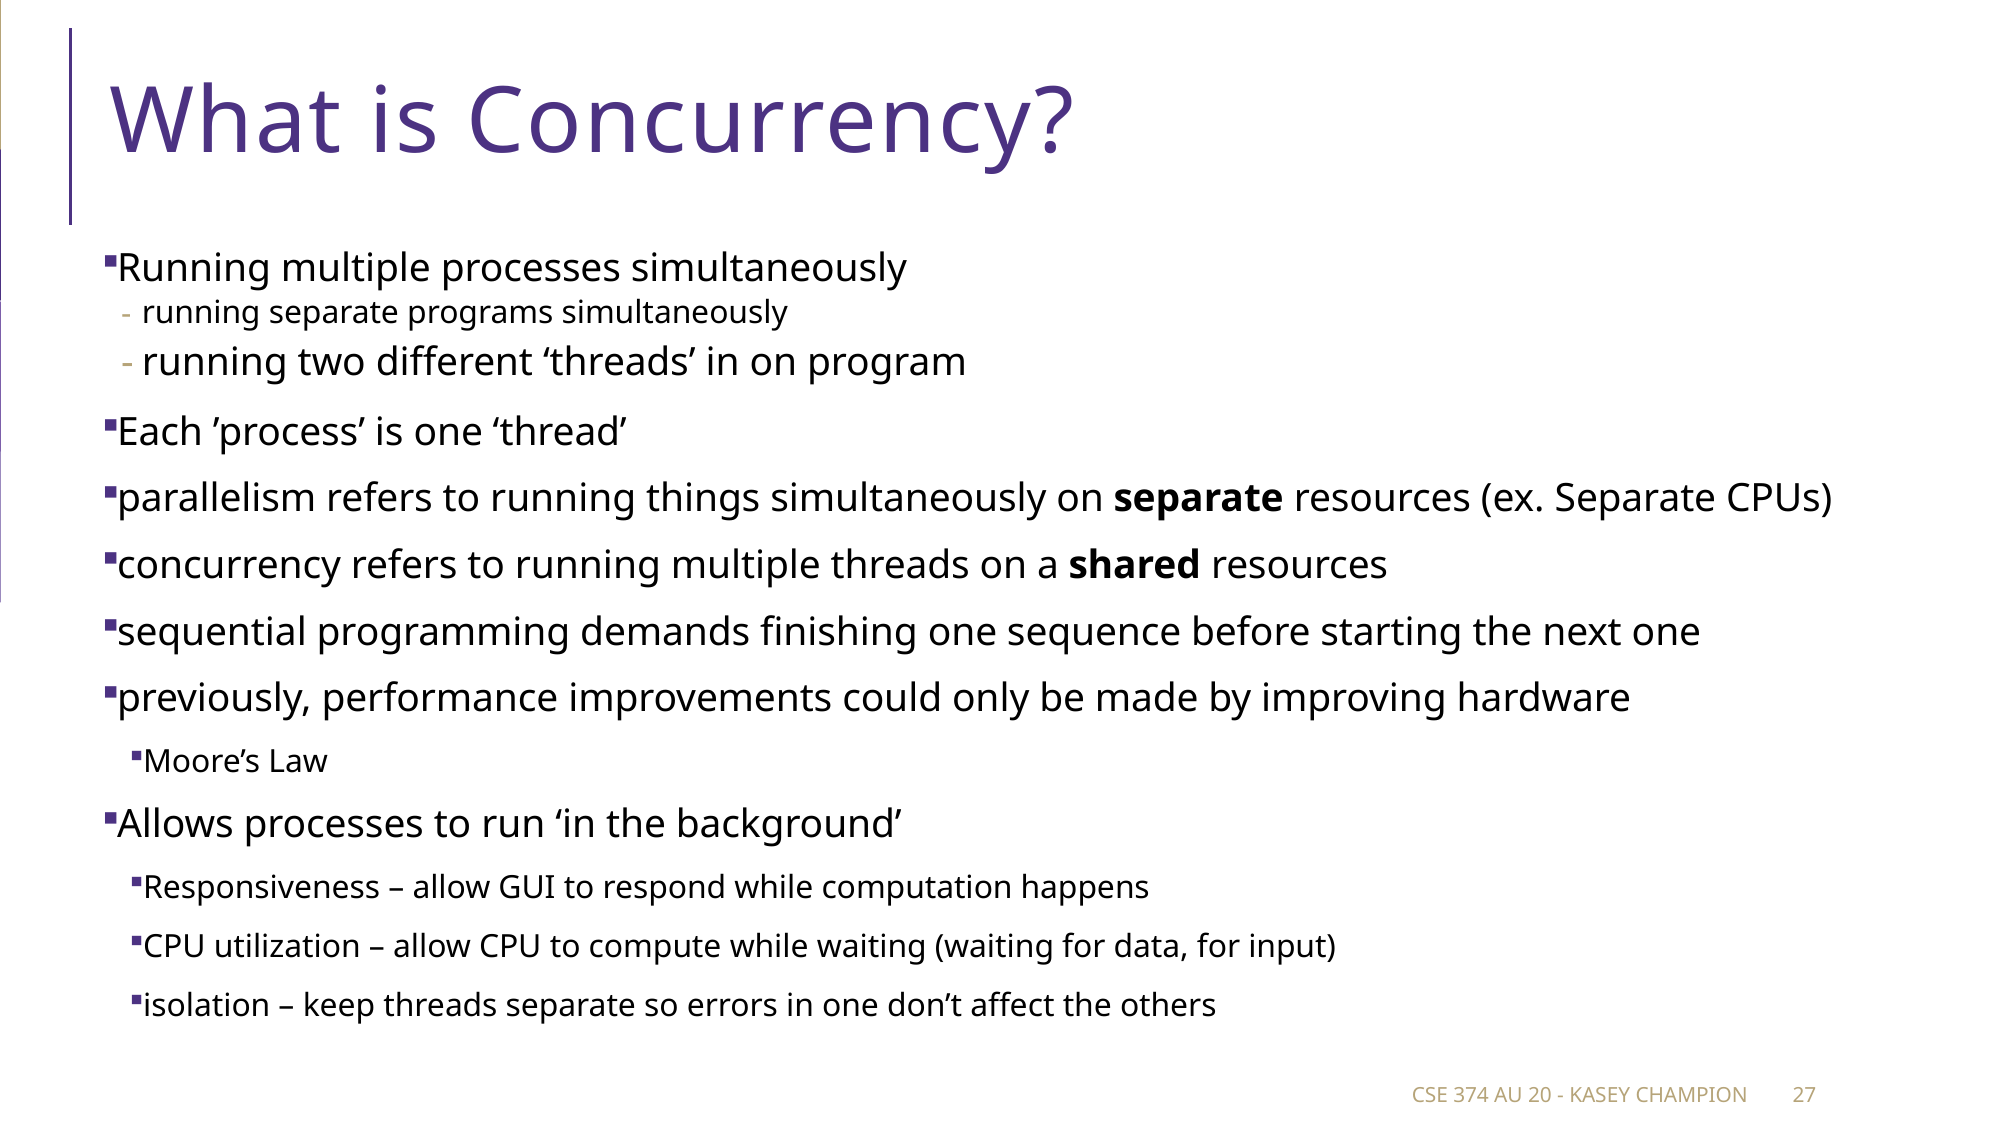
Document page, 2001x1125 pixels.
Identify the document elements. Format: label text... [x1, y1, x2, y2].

footer CSE 374 au 20 - Kasey Champion [794, 1073, 1763, 1119]
title What is Concurrency? [94, 43, 1930, 210]
slide_number 27 [1777, 1073, 1938, 1119]
list Running multiple processes simultaneously running separate programs simultaneously running two different ‘threads’ in on program Each ’process’ is one ‘thread’ parallelism refers to running things simultaneously on separate resources (ex. Separate CPUs) concurrency refers to running multiple threads on a shared resources sequential programming demands finishing one sequence before starting the next one previously, performance improvements could only be made by improving hardware Moore’s Law Allows processes to run ‘in the background’ Responsiveness – allow GUI to respond while computation happens CPU utilization – allow CPU to compute while waiting (waiting for data, for input) isolation – keep threads separate so errors in one don’t affect the others [94, 240, 1930, 1035]
